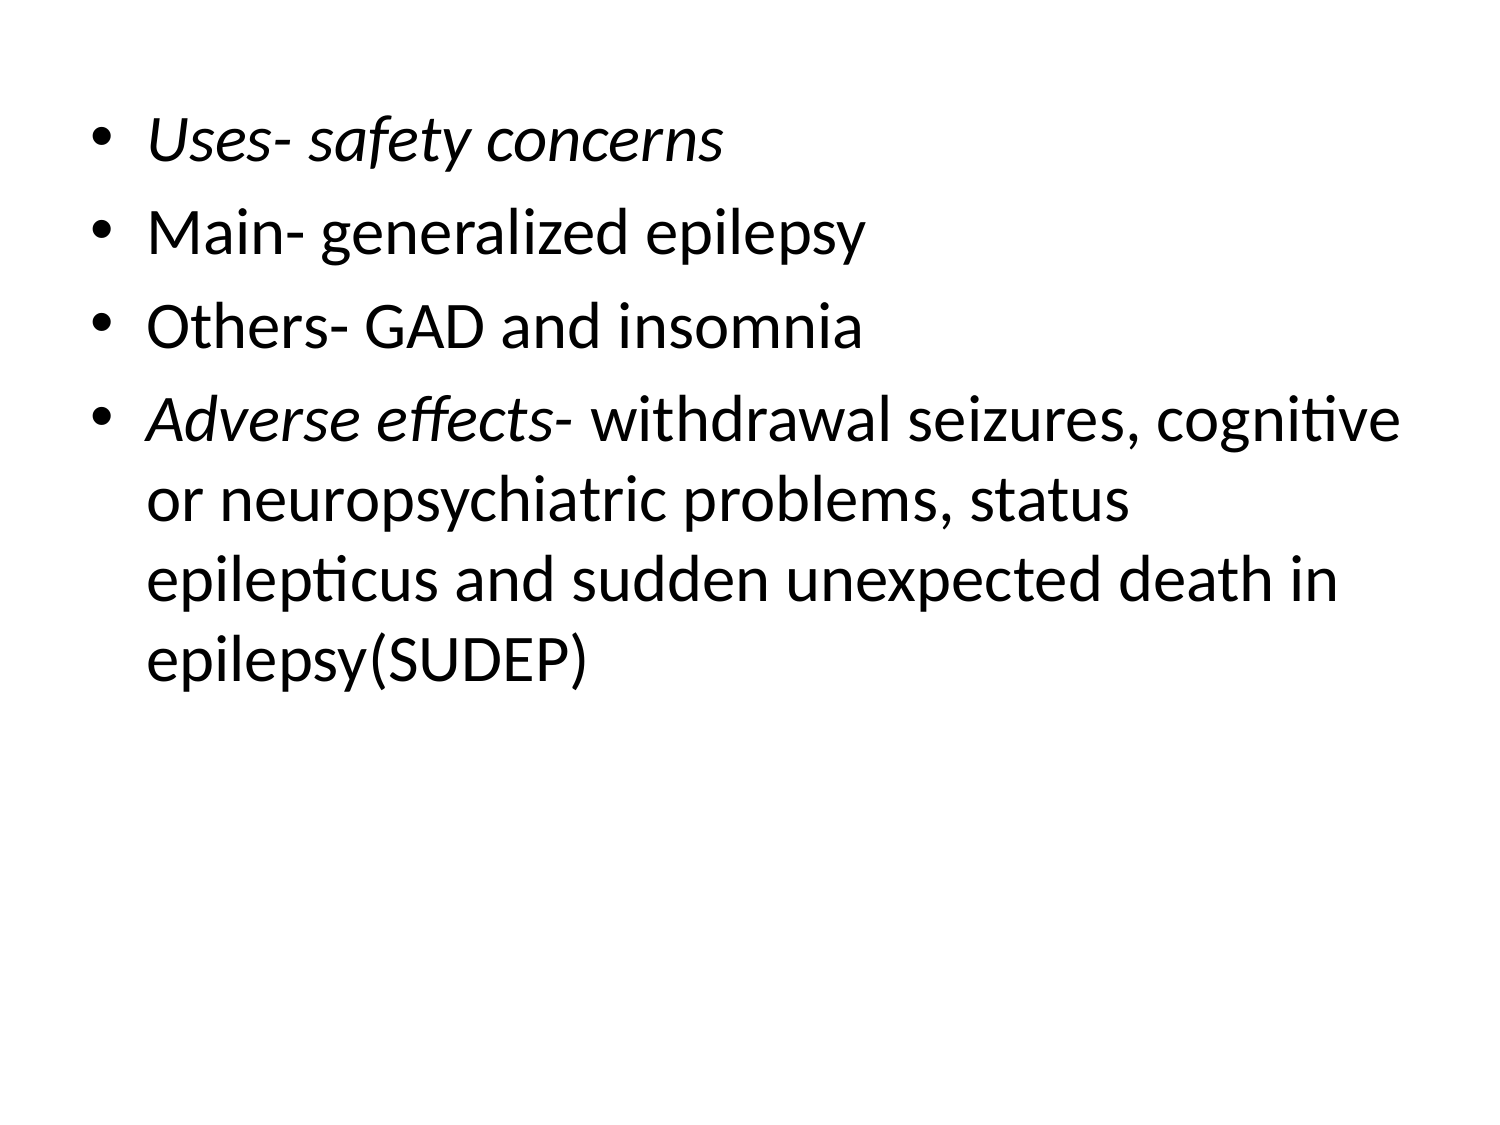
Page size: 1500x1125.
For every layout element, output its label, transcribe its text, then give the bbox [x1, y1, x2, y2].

list Uses- safety concerns Main- generalized epilepsy Others- GAD and insomnia Adverse effects- withdrawal seizures, cognitive or neuropsychiatric problems, status epilepticus and sudden unexpected death in epilepsy(SUDEP) [75, 87, 1425, 1005]
